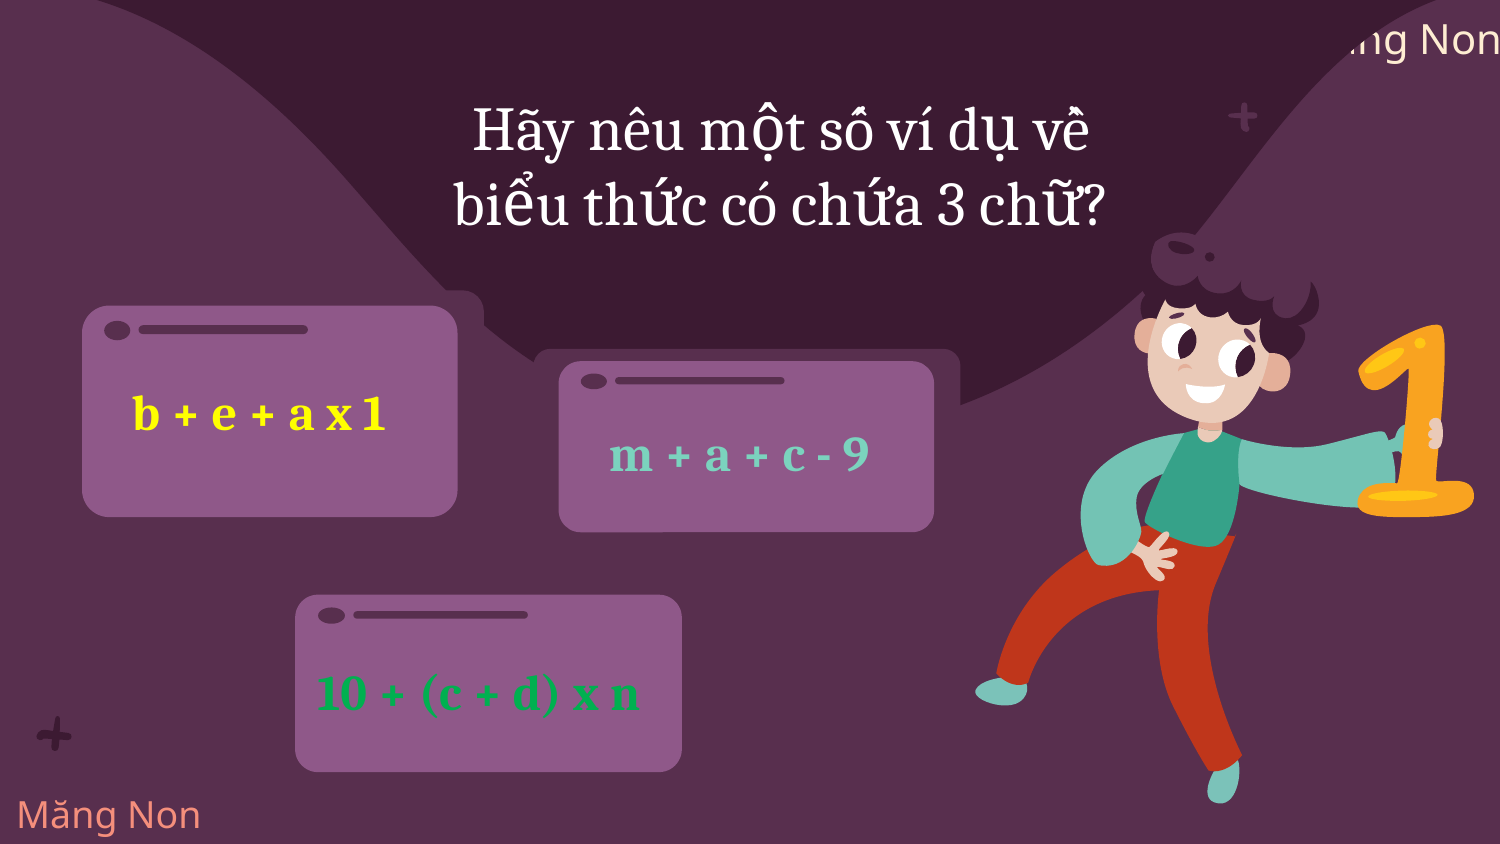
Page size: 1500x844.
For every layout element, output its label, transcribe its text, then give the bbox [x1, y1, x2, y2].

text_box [56, 290, 485, 536]
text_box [989, 226, 1476, 804]
text_box Hãy nêu một số ví dụ về biểu thức có chứa 3 chữ? [423, 127, 1140, 198]
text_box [533, 348, 961, 548]
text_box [268, 581, 710, 788]
